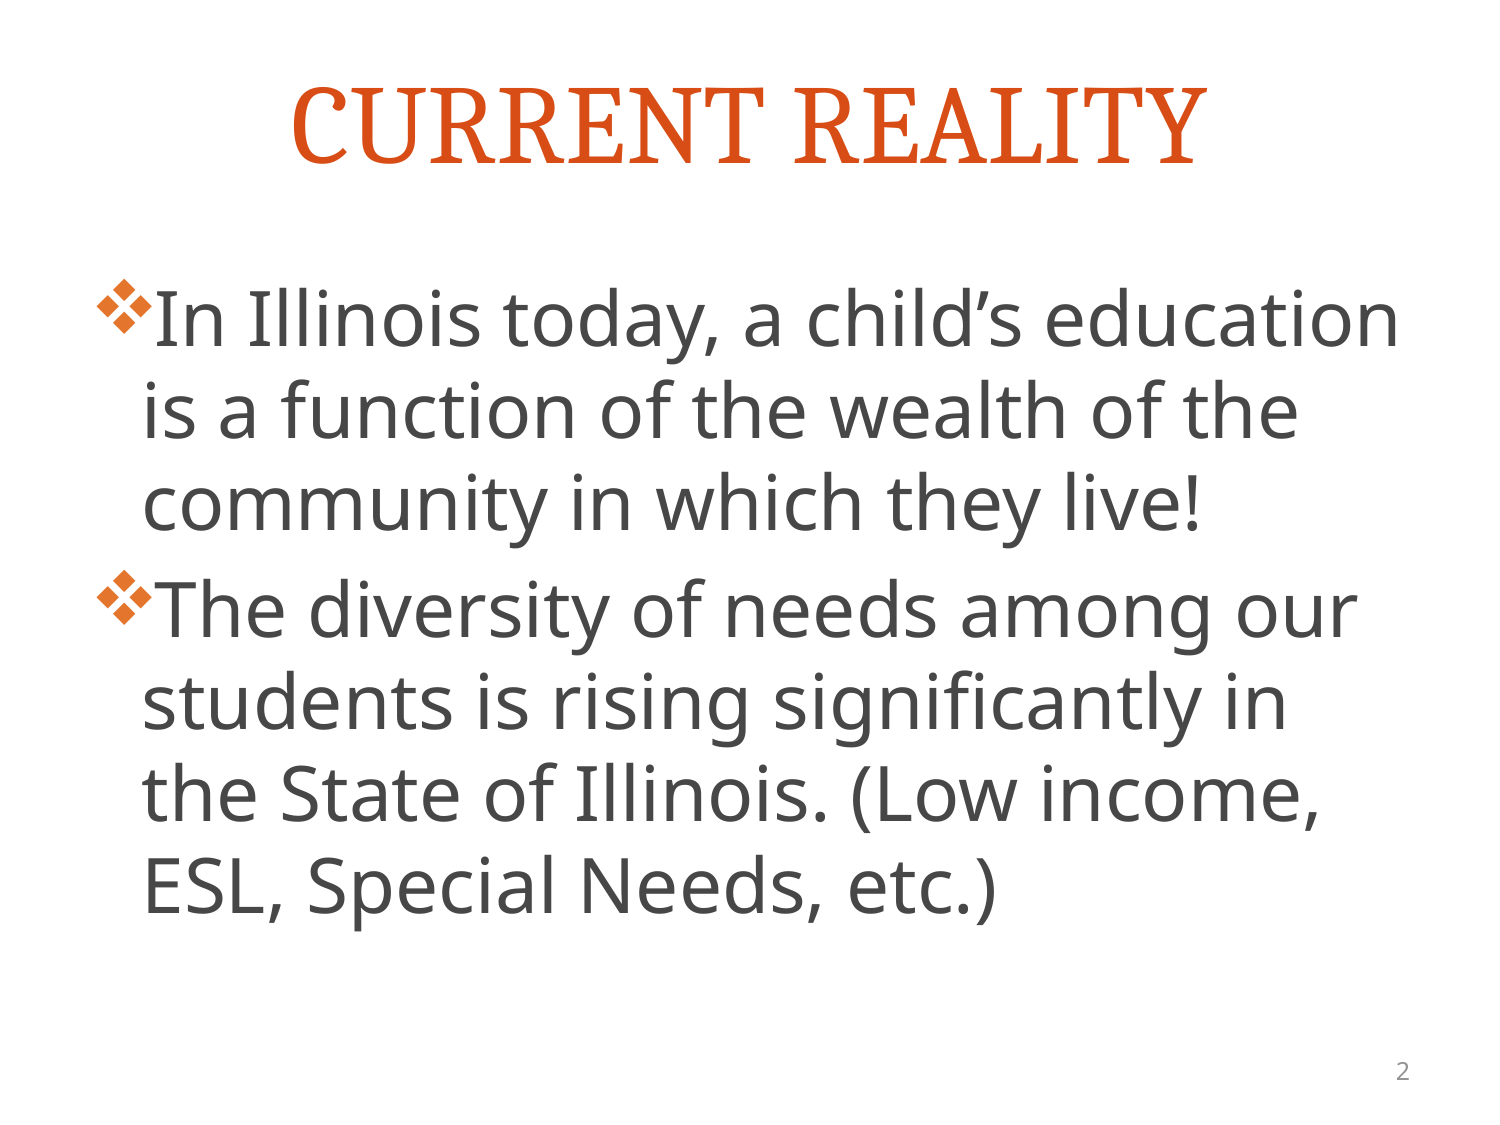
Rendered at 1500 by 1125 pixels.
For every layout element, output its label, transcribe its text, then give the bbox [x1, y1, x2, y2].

slide_number 2 [1074, 1042, 1425, 1103]
list In Illinois today, a child’s education is a function of the wealth of the community in which they live! The diversity of needs among our students is rising significantly in the State of Illinois. (Low income, ESL, Special Needs, etc.) [75, 262, 1425, 1005]
title CURRENT REALITY [75, 24, 1425, 213]
